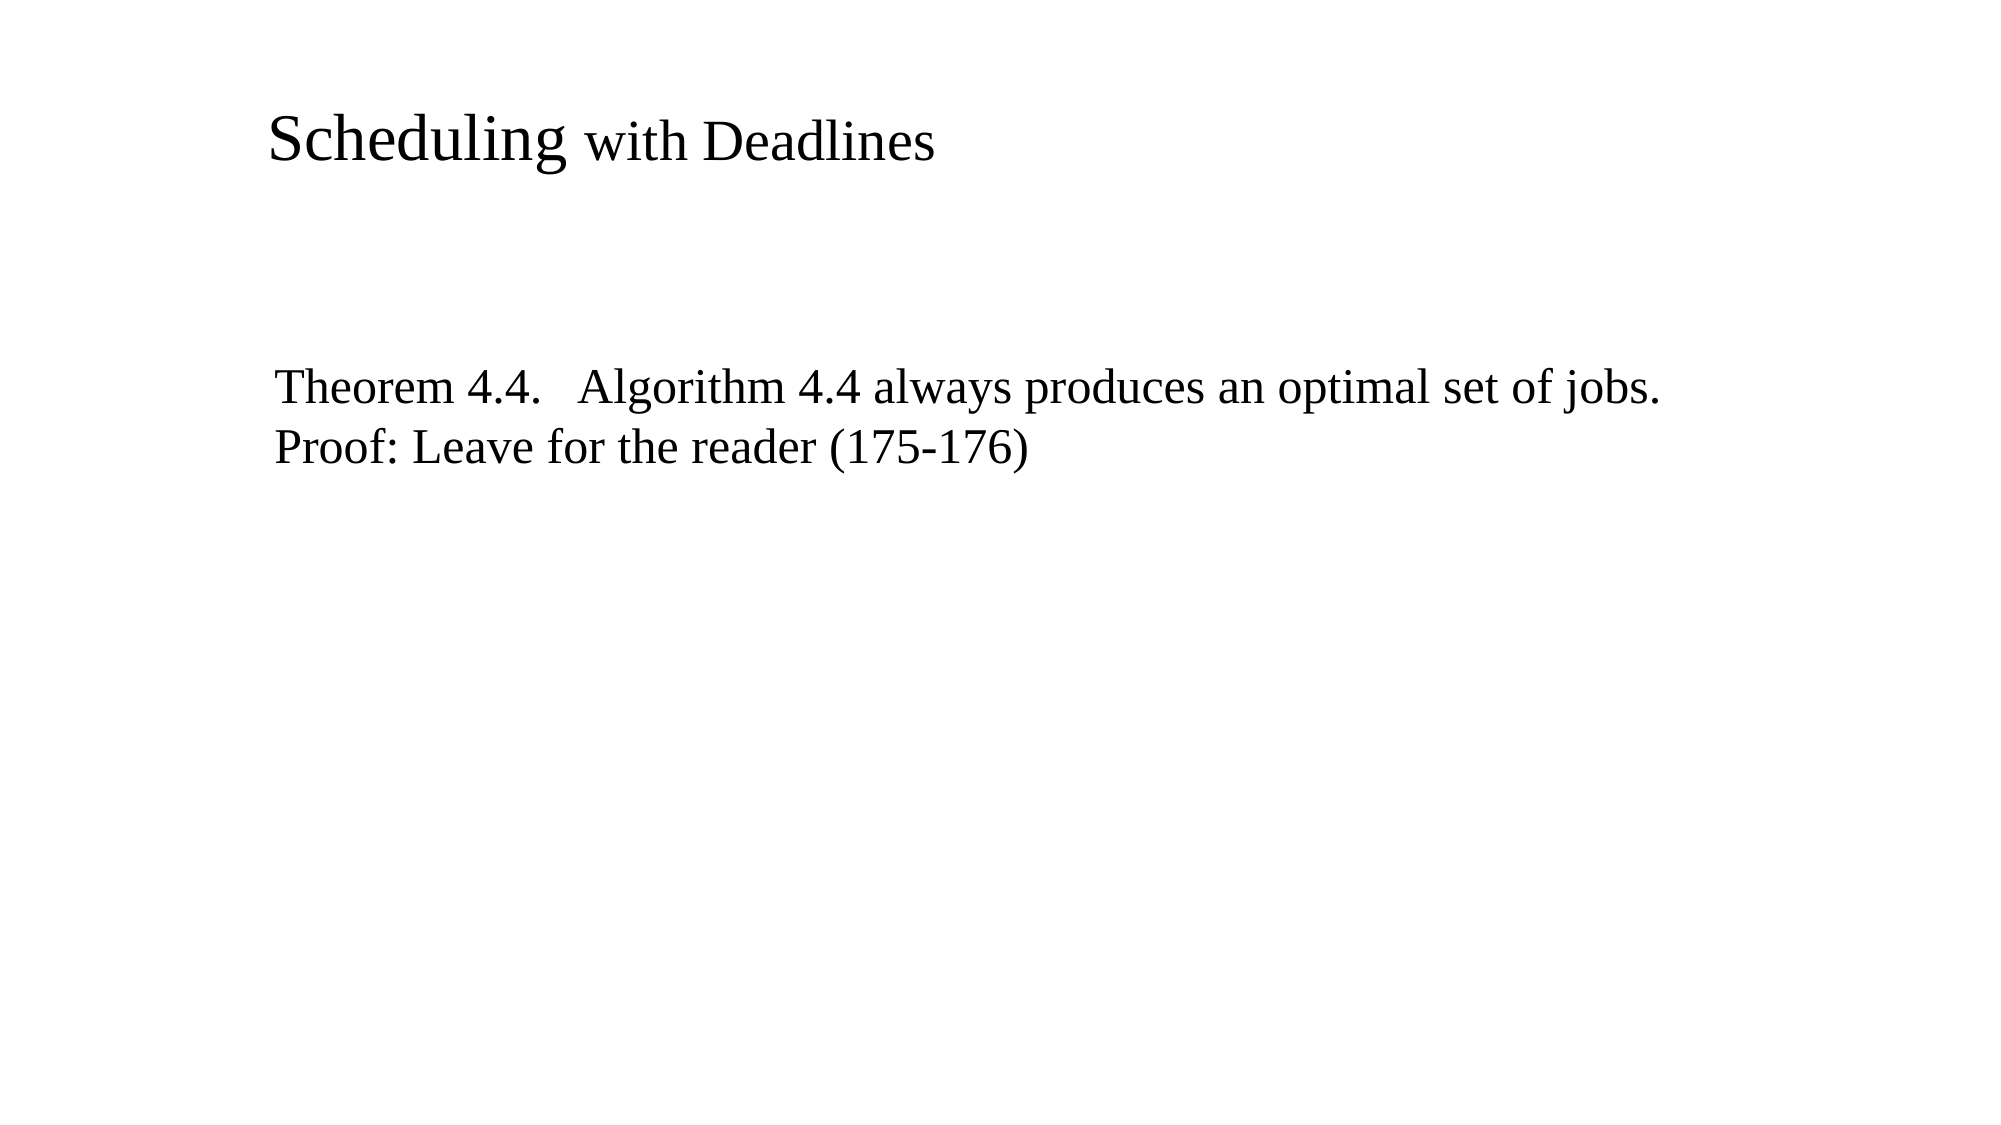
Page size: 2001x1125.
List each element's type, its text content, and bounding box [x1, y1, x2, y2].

text_box Theorem 4.4. Algorithm 4.4 always produces an optimal set of jobs. Proof: Leave for the reader (175-176) [259, 345, 1741, 481]
text_box Scheduling with Deadlines [252, 86, 1170, 181]
